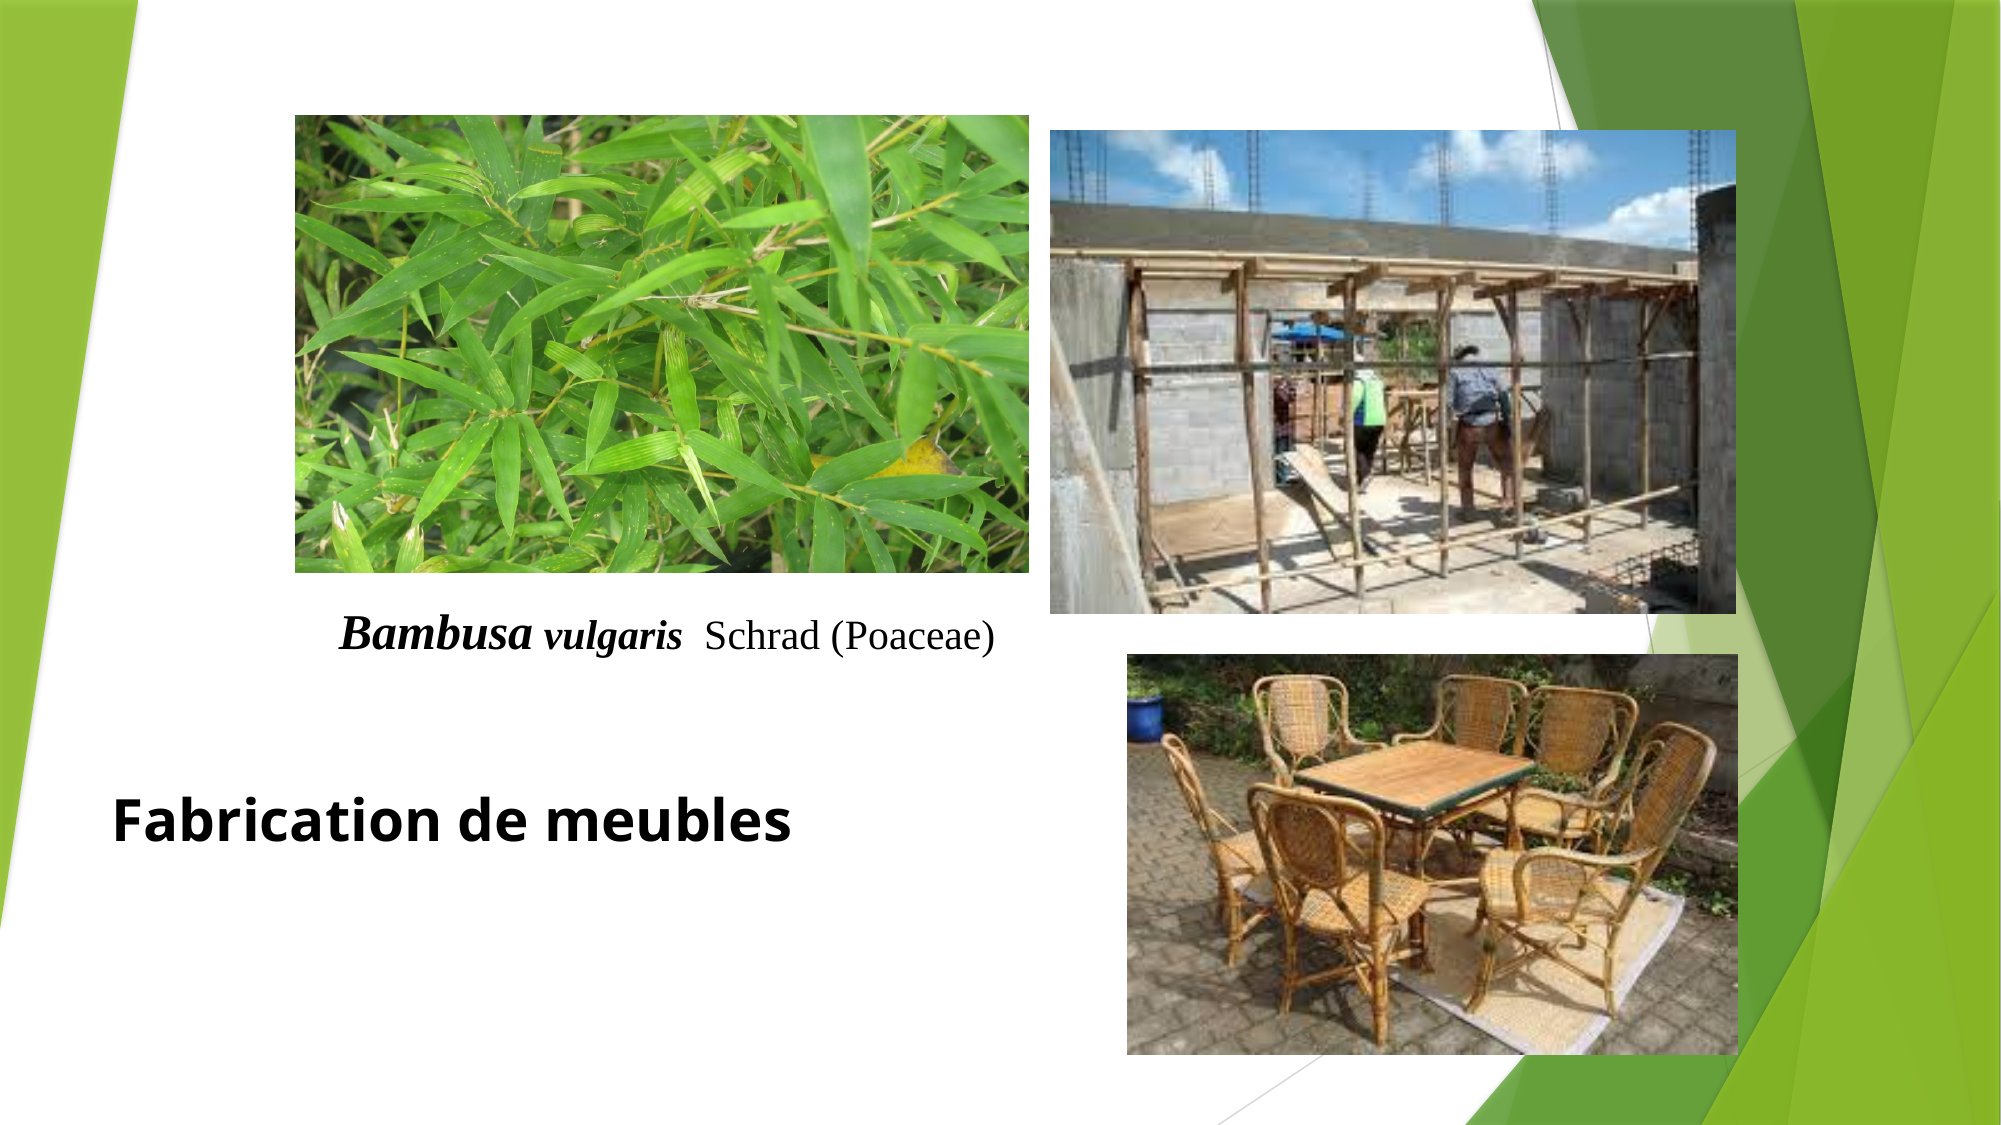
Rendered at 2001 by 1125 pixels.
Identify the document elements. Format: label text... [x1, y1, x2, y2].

text_box Fabrication de meubles [96, 775, 1057, 861]
picture [294, 114, 1030, 573]
picture [1127, 653, 1739, 1056]
text_box Bambusa vulgaris Schrad (Poaceae) [189, 604, 1145, 654]
picture [1049, 130, 1736, 615]
